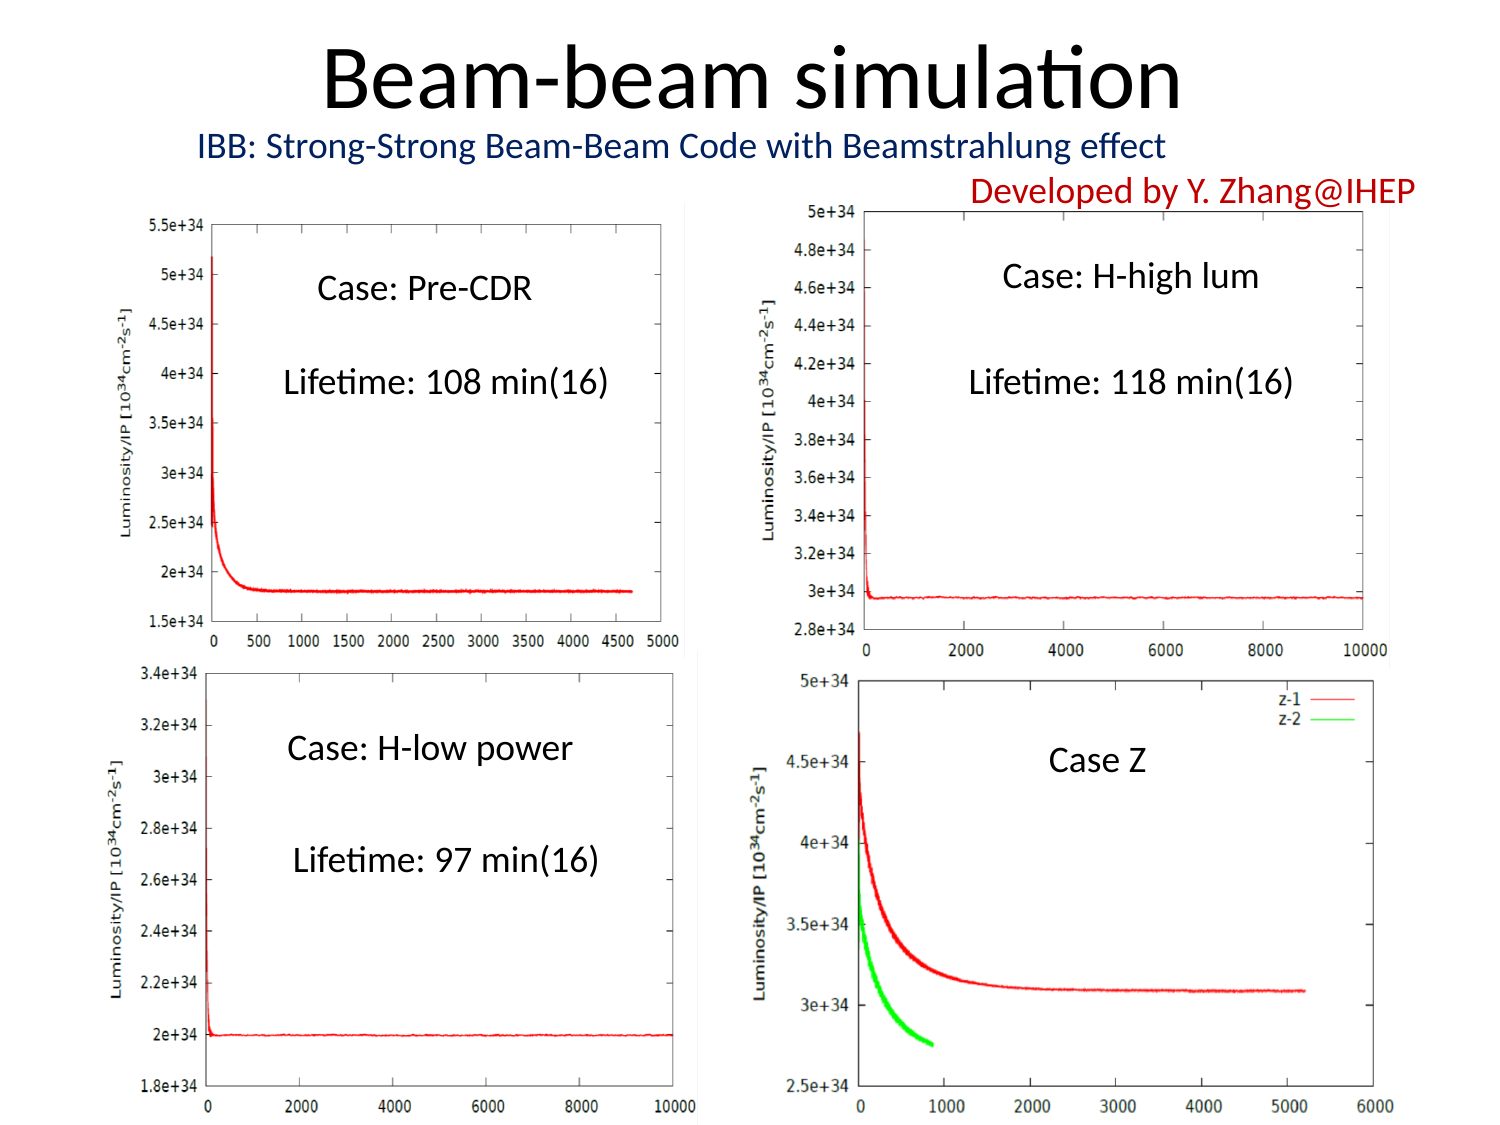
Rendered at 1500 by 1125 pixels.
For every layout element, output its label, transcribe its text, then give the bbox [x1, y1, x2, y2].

picture [743, 188, 1400, 1125]
text_box IBB: Strong-Strong Beam-Beam Code with Beamstrahlung effect Developed by Y. Zhang@IHEP [182, 113, 1484, 219]
picture [101, 202, 698, 1125]
title Beam-beam simulation [77, 7, 1428, 138]
